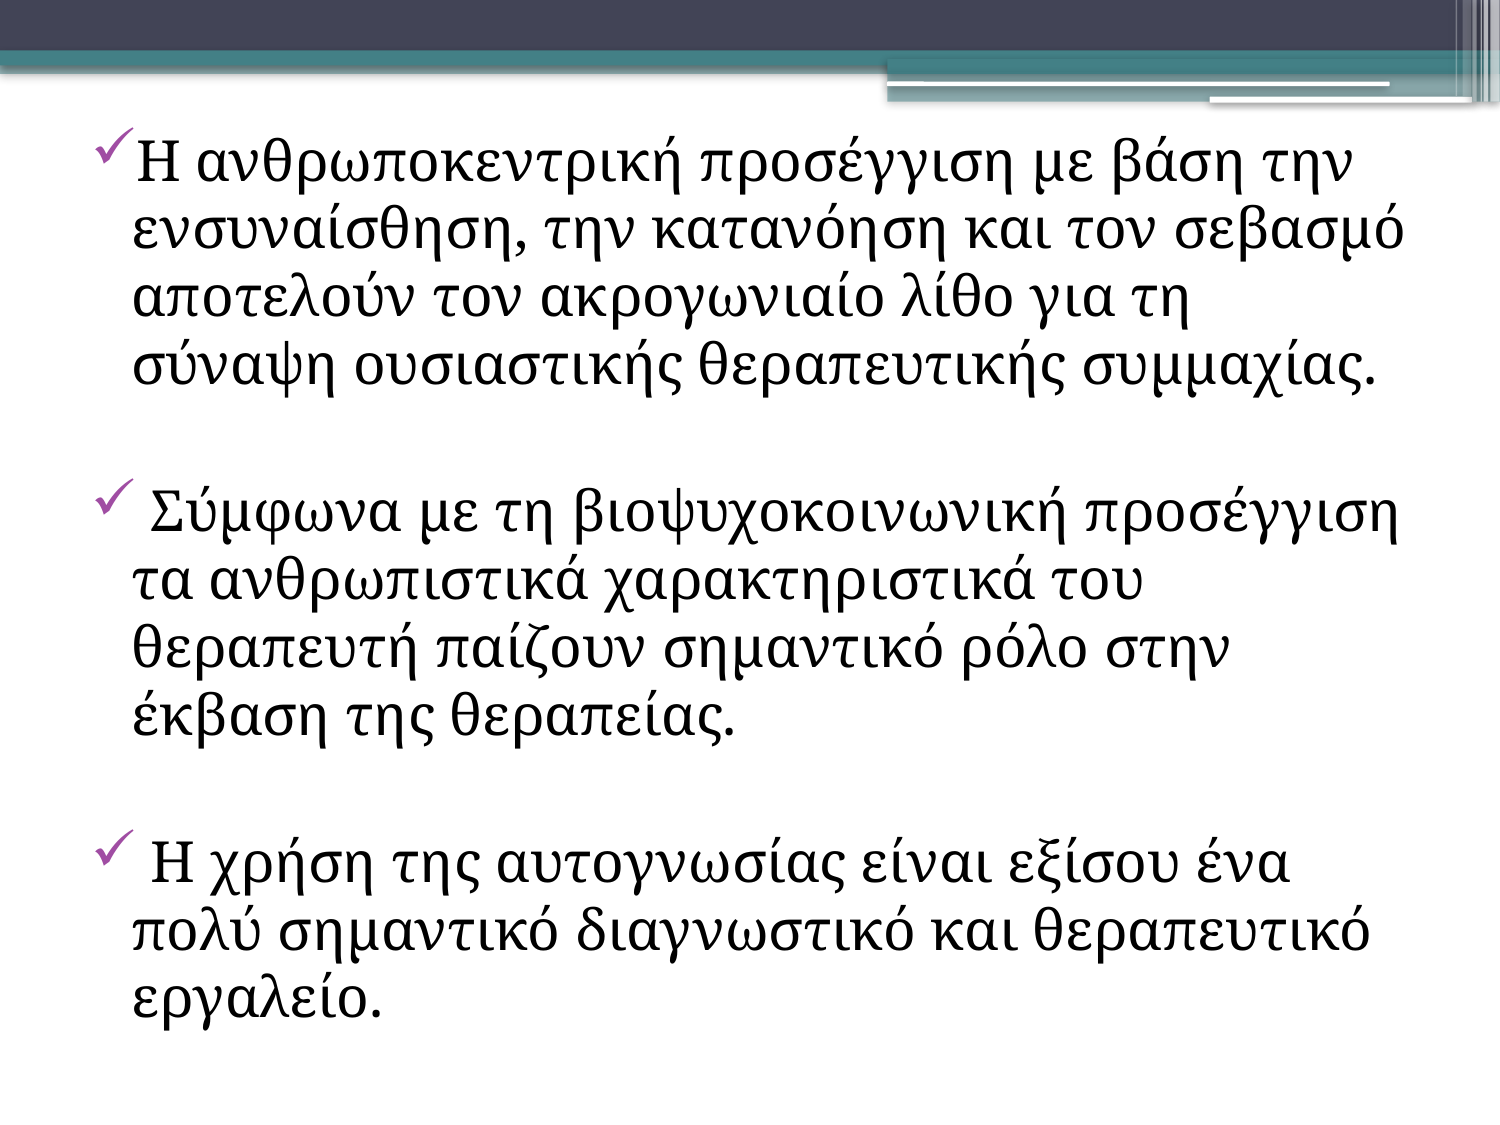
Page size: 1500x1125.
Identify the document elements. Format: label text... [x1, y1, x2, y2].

list Η ανθρωποκεντρική προσέγγιση με βάση την ενσυναίσθηση, την κατανόηση και τον σεβασμό αποτελούν τον ακρογωνιαίο λίθο για τη σύναψη ουσιαστικής θεραπευτικής συμμαχίας. Σύμφωνα με τη βιοψυχοκοινωνική προσέγγιση τα ανθρωπιστικά χαρακτηριστικά του θεραπευτή παίζουν σημαντικό ρόλο στην έκβαση της θεραπείας. Η χρήση της αυτογνωσίας είναι εξίσου ένα πολύ σημαντικό διαγνωστικό και θεραπευτικό εργαλείο. [58, 117, 1425, 1079]
